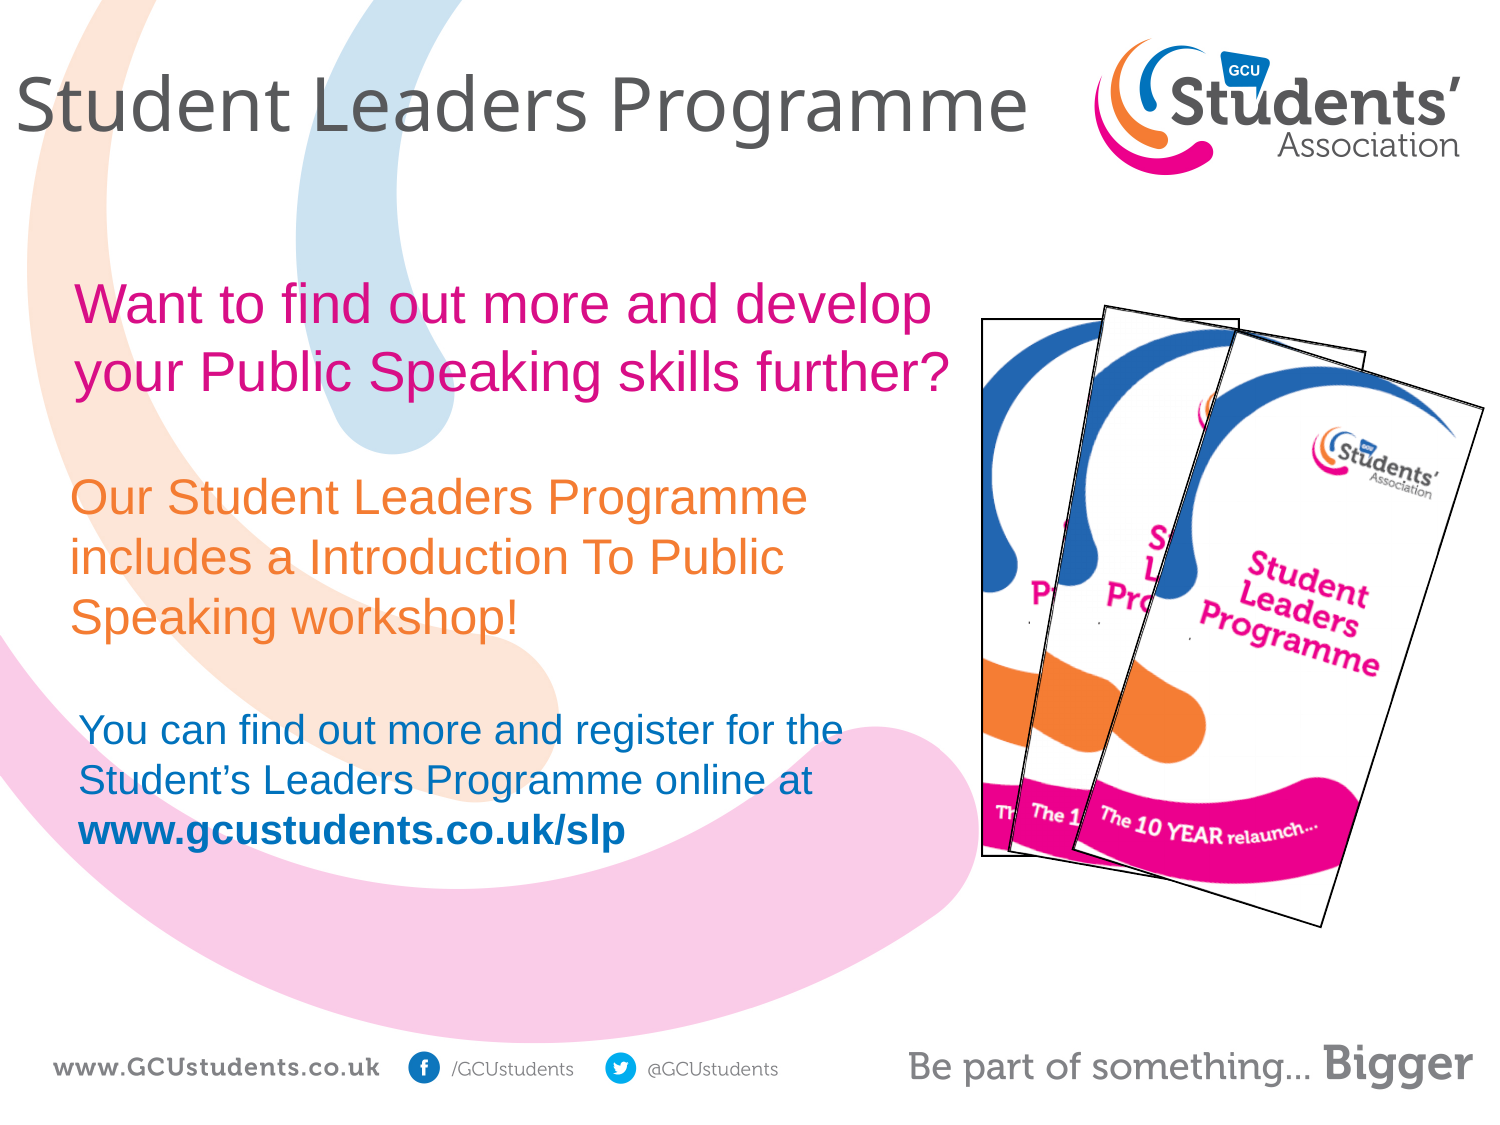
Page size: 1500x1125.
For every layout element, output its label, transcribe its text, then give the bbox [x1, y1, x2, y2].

text_box Want to find out more and develop your Public Speaking skills further? [59, 259, 995, 410]
picture [0, 0, 1500, 1125]
text_box Our Student Leaders Programme includes a Introduction To Public Speaking workshop! [54, 457, 977, 652]
text_box You can find out more and register for the Student’s Leaders Programme online at www.gcustudents.co.uk/slp [63, 695, 887, 861]
text_box Student Leaders Programme [0, 36, 1143, 167]
